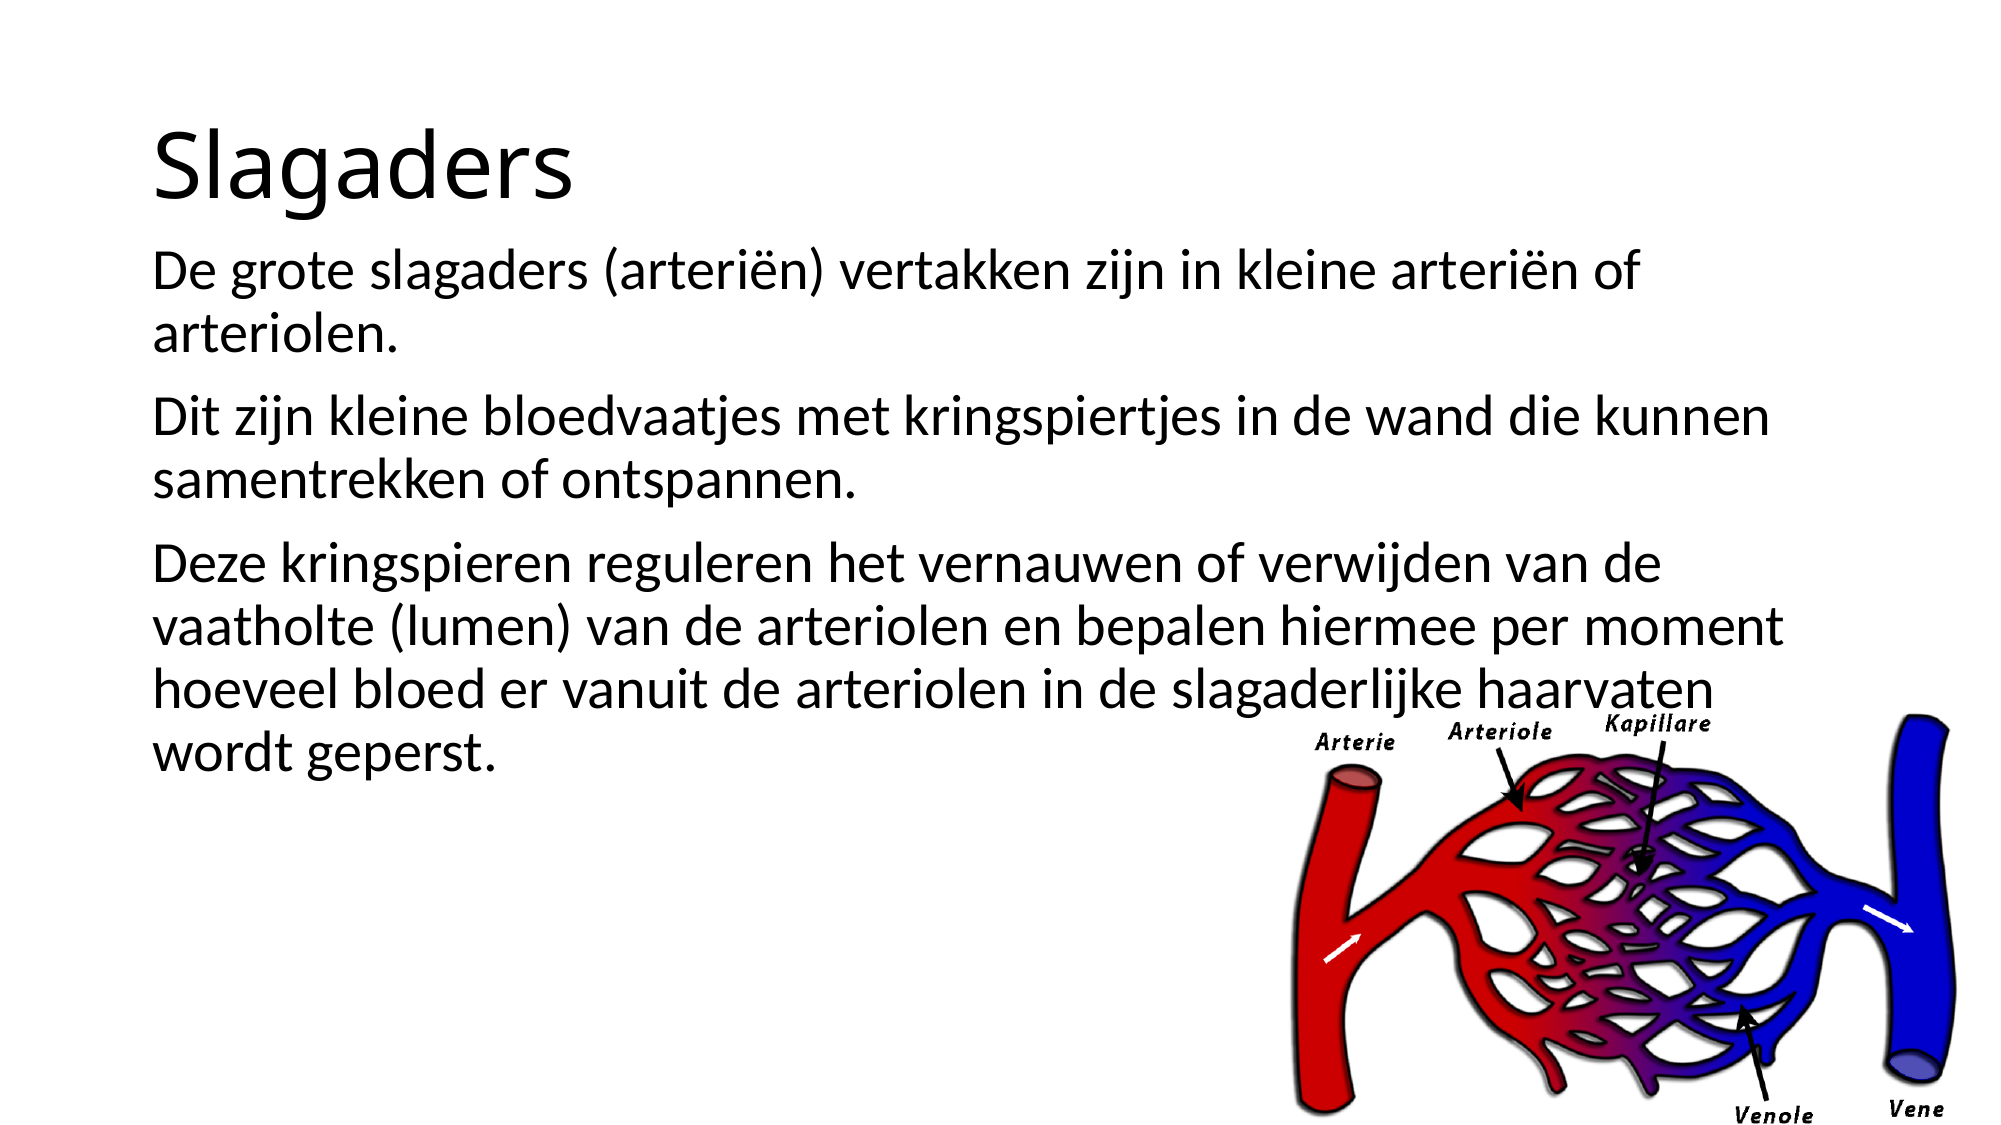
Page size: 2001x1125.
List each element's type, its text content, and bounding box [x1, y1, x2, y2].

title Slagaders [137, 59, 1863, 231]
list De grote slagaders (arteriën) vertakken zijn in kleine arteriën of arteriolen. Dit zijn kleine bloedvaatjes met kringspiertjes in de wand die kunnen samentrekken of ontspannen. Deze kringspieren reguleren het vernauwen of verwijden van de vaatholte (lumen) van de arteriolen en bepalen hiermee per moment hoeveel bloed er vanuit de arteriolen in de slagaderlijke haarvaten wordt geperst. [137, 231, 1863, 1014]
picture [1259, 689, 2000, 1125]
